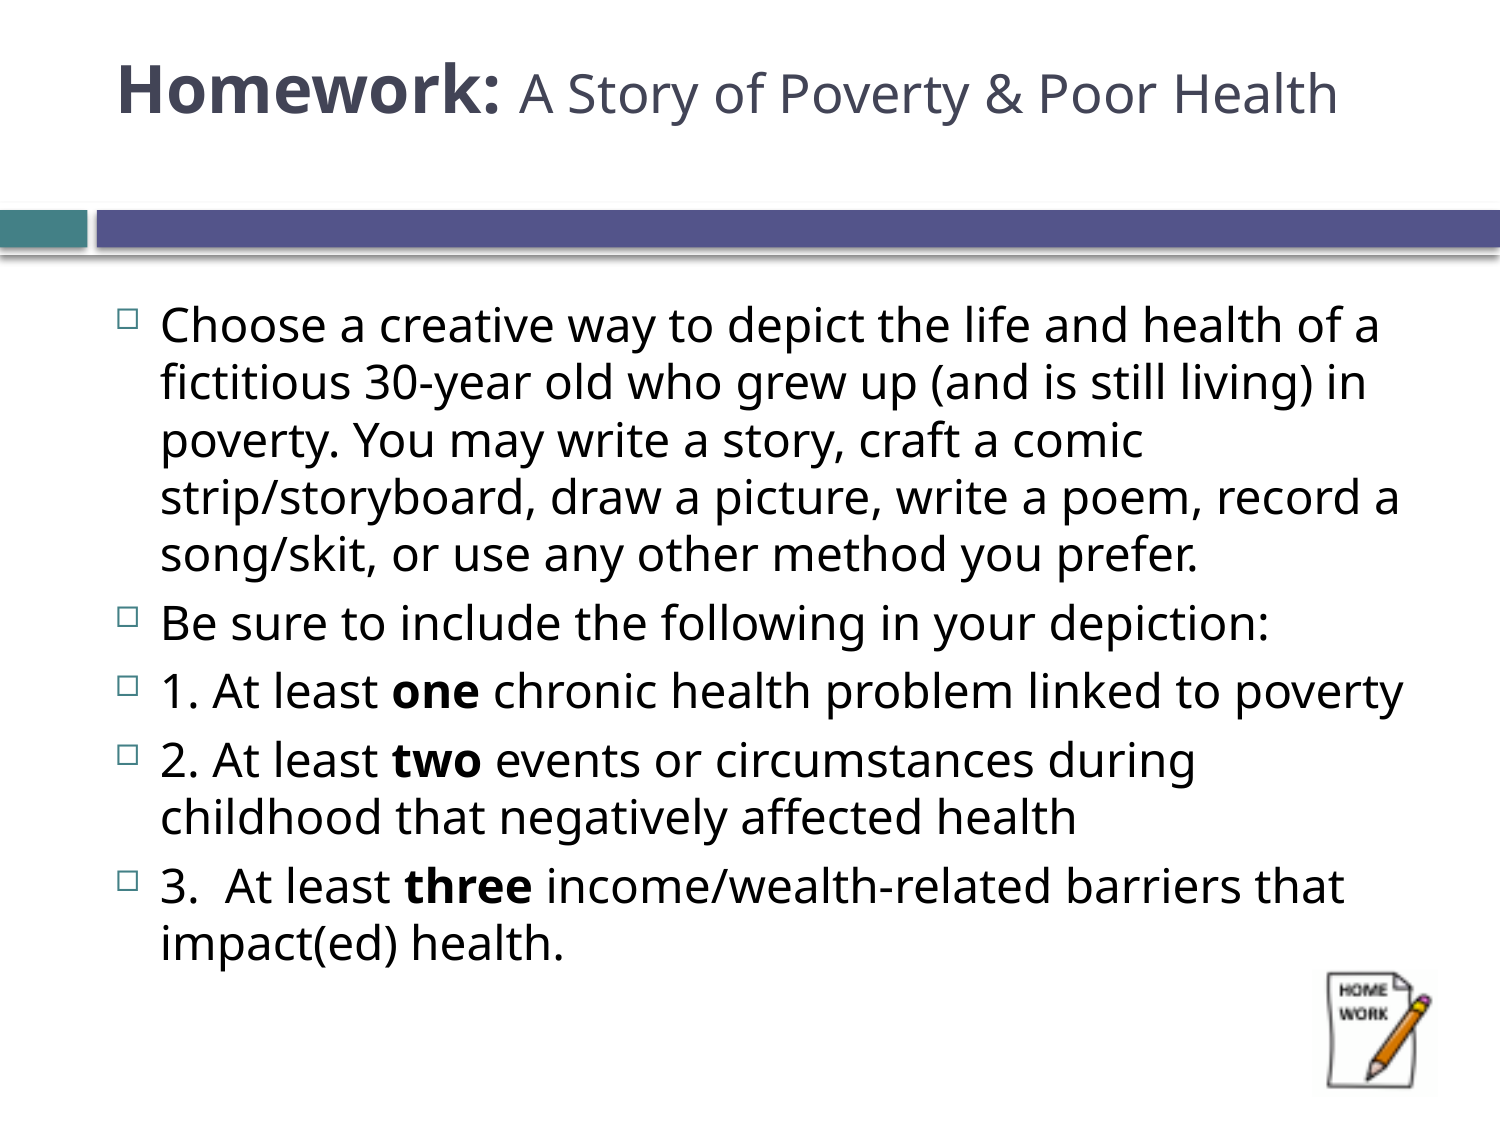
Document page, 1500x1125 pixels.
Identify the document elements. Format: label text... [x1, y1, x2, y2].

picture [1312, 968, 1439, 1098]
list Choose a creative way to depict the life and health of a fictitious 30-year old who grew up (and is still living) in poverty. You may write a story, craft a comic strip/storyboard, draw a picture, write a poem, record a song/skit, or use any other method you prefer. Be sure to include the following in your depiction: 1. At least one chronic health problem linked to poverty 2. At least two events or circumstances during childhood that negatively affected health 3. At least three income/wealth-related barriers that impact(ed) health. [100, 287, 1438, 1063]
title Homework: A Story of Poverty & Poor Health [100, 37, 1438, 200]
